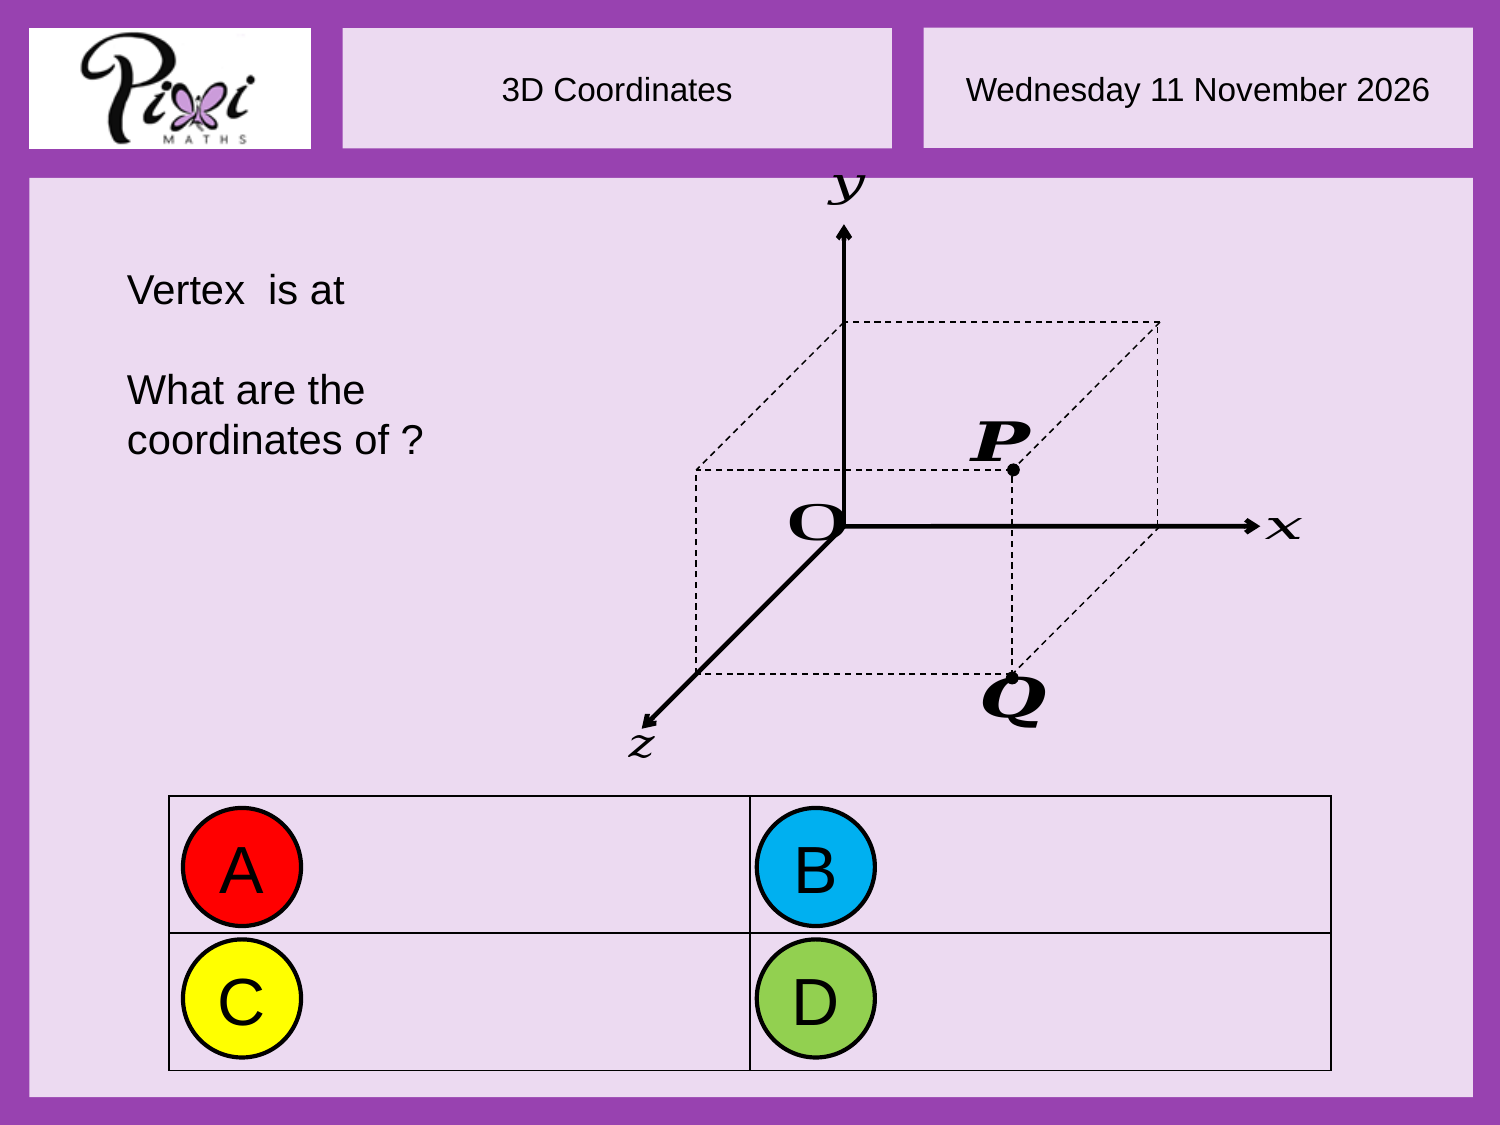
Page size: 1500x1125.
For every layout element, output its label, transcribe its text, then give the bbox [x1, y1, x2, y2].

picture [29, 28, 311, 149]
text_box C [180, 937, 304, 1060]
text_box D [754, 937, 877, 1060]
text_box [625, 160, 1306, 768]
text_box A [180, 805, 304, 929]
text_box B [754, 805, 877, 929]
